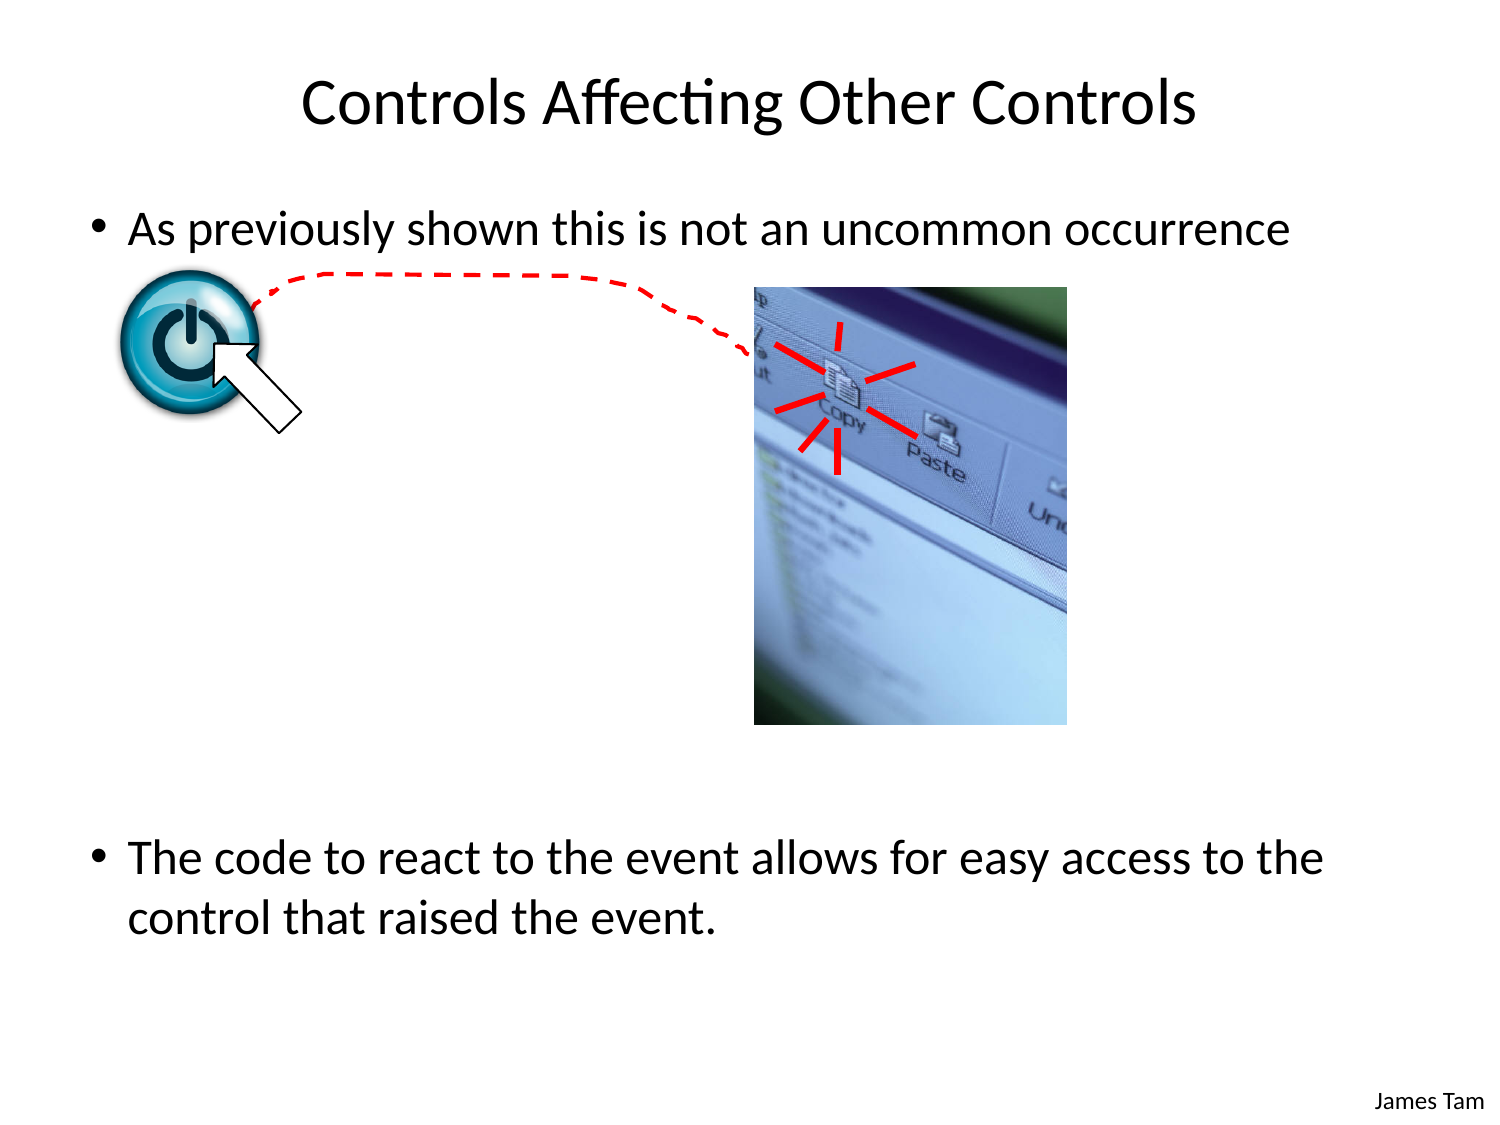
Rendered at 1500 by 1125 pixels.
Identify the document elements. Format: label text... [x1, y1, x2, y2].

title Controls Affecting Other Controls [75, 45, 1425, 150]
list As previously shown this is not an uncommon occurrence The code to react to the event allows for easy access to the control that raised the event. [75, 187, 1425, 1075]
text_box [108, 262, 284, 438]
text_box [774, 321, 918, 476]
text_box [249, 273, 1067, 726]
